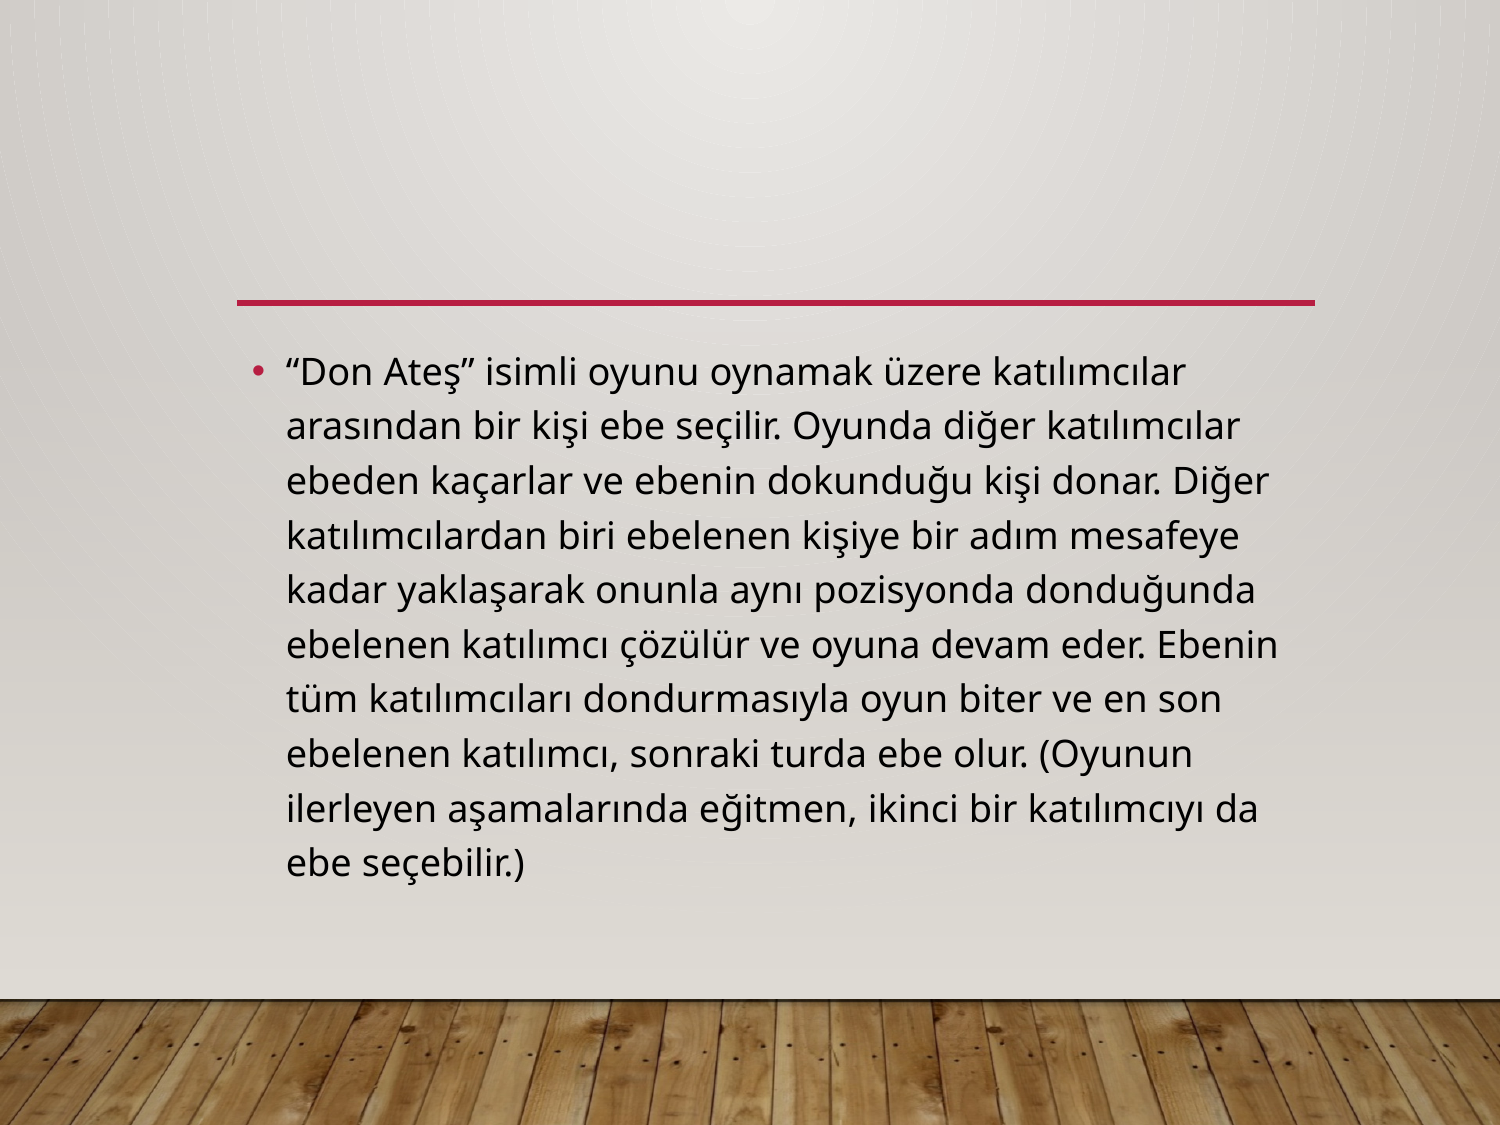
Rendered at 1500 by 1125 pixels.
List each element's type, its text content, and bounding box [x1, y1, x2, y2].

list “Don Ateş” isimli oyunu oynamak üzere katılımcılar arasından bir kişi ebe seçilir. Oyunda diğer katılımcılar ebeden kaçarlar ve ebenin dokunduğu kişi donar. Diğer katılımcılardan biri ebelenen kişiye bir adım mesafeye kadar yaklaşarak onunla aynı pozisyonda donduğunda ebelenen katılımcı çözülür ve oyuna devam eder. Ebenin tüm katılımcıları dondurmasıyla oyun biter ve en son ebelenen katılımcı, sonraki turda ebe olur. (Oyunun ilerleyen aşamalarında eğitmen, ikinci bir katılımcıyı da ebe seçebilir.) [236, 330, 1315, 897]
picture [0, 999, 1500, 1125]
